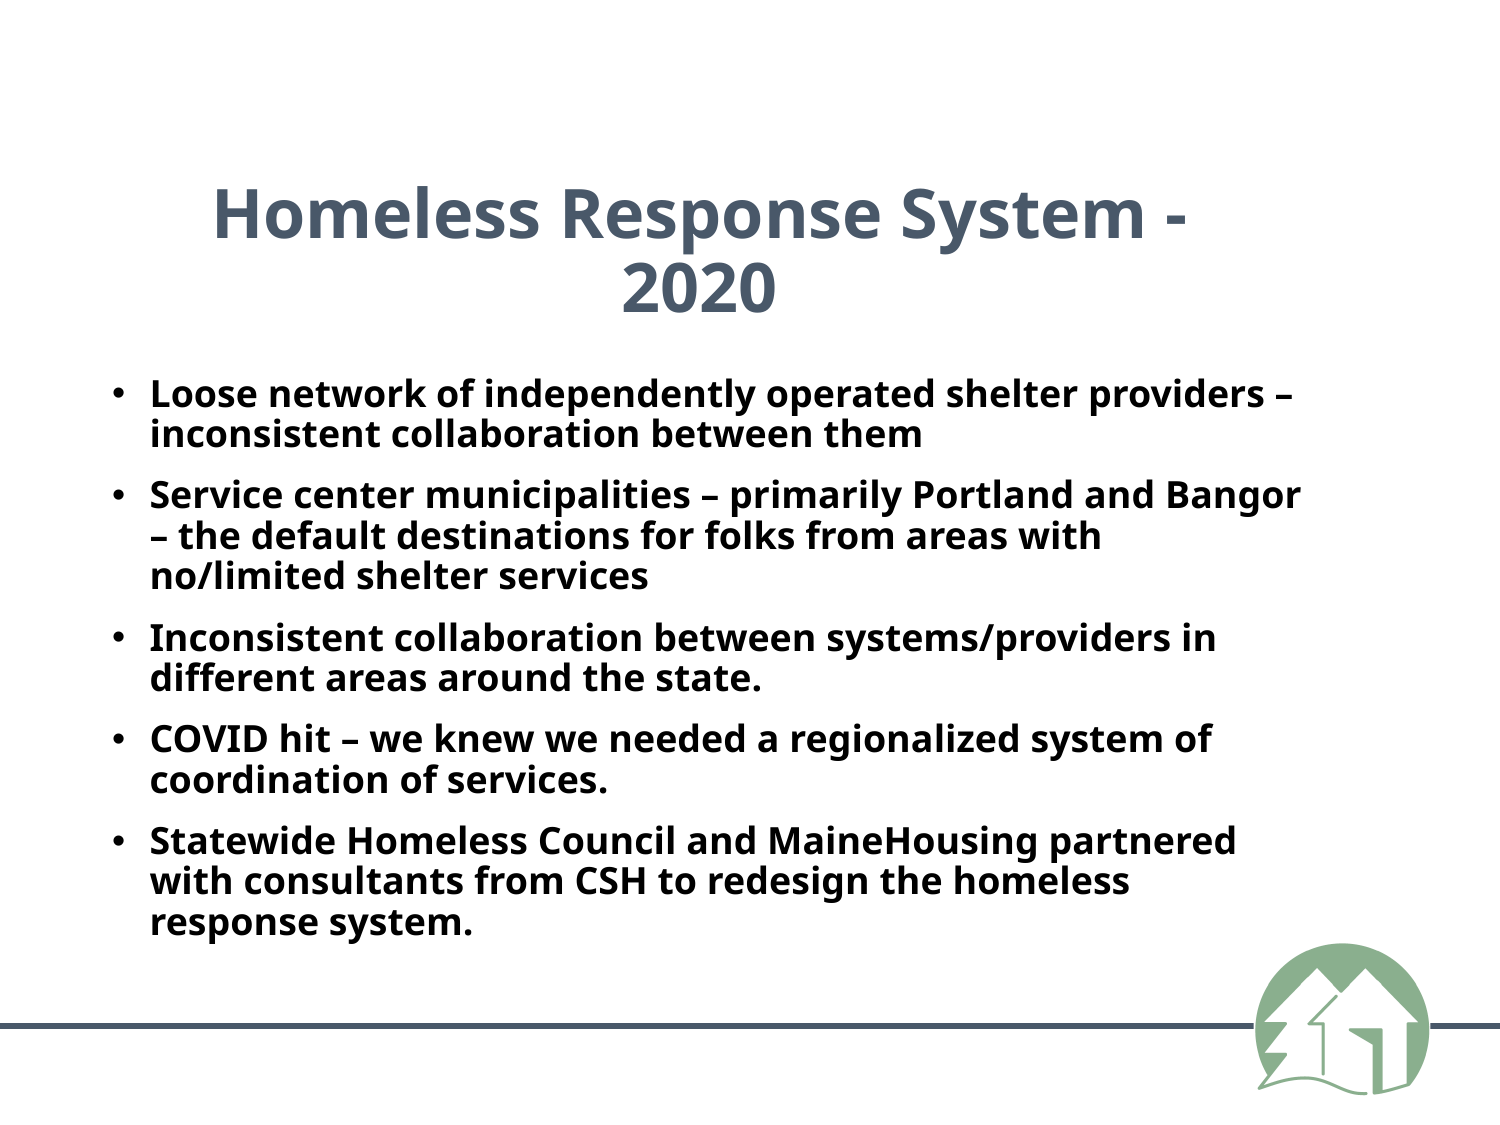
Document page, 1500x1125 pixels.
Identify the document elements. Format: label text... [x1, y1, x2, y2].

title Homeless Response System - 2020 [175, 171, 1224, 335]
list Loose network of independently operated shelter providers – inconsistent collaboration between them Service center municipalities – primarily Portland and Bangor – the default destinations for folks from areas with no/limited shelter services Inconsistent collaboration between systems/providers in different areas around the state. COVID hit – we knew we needed a regionalized system of coordination of services. Statewide Homeless Council and MaineHousing partnered with consultants from CSH to redesign the homeless response system. [97, 367, 1323, 929]
picture [1253, 940, 1431, 1099]
